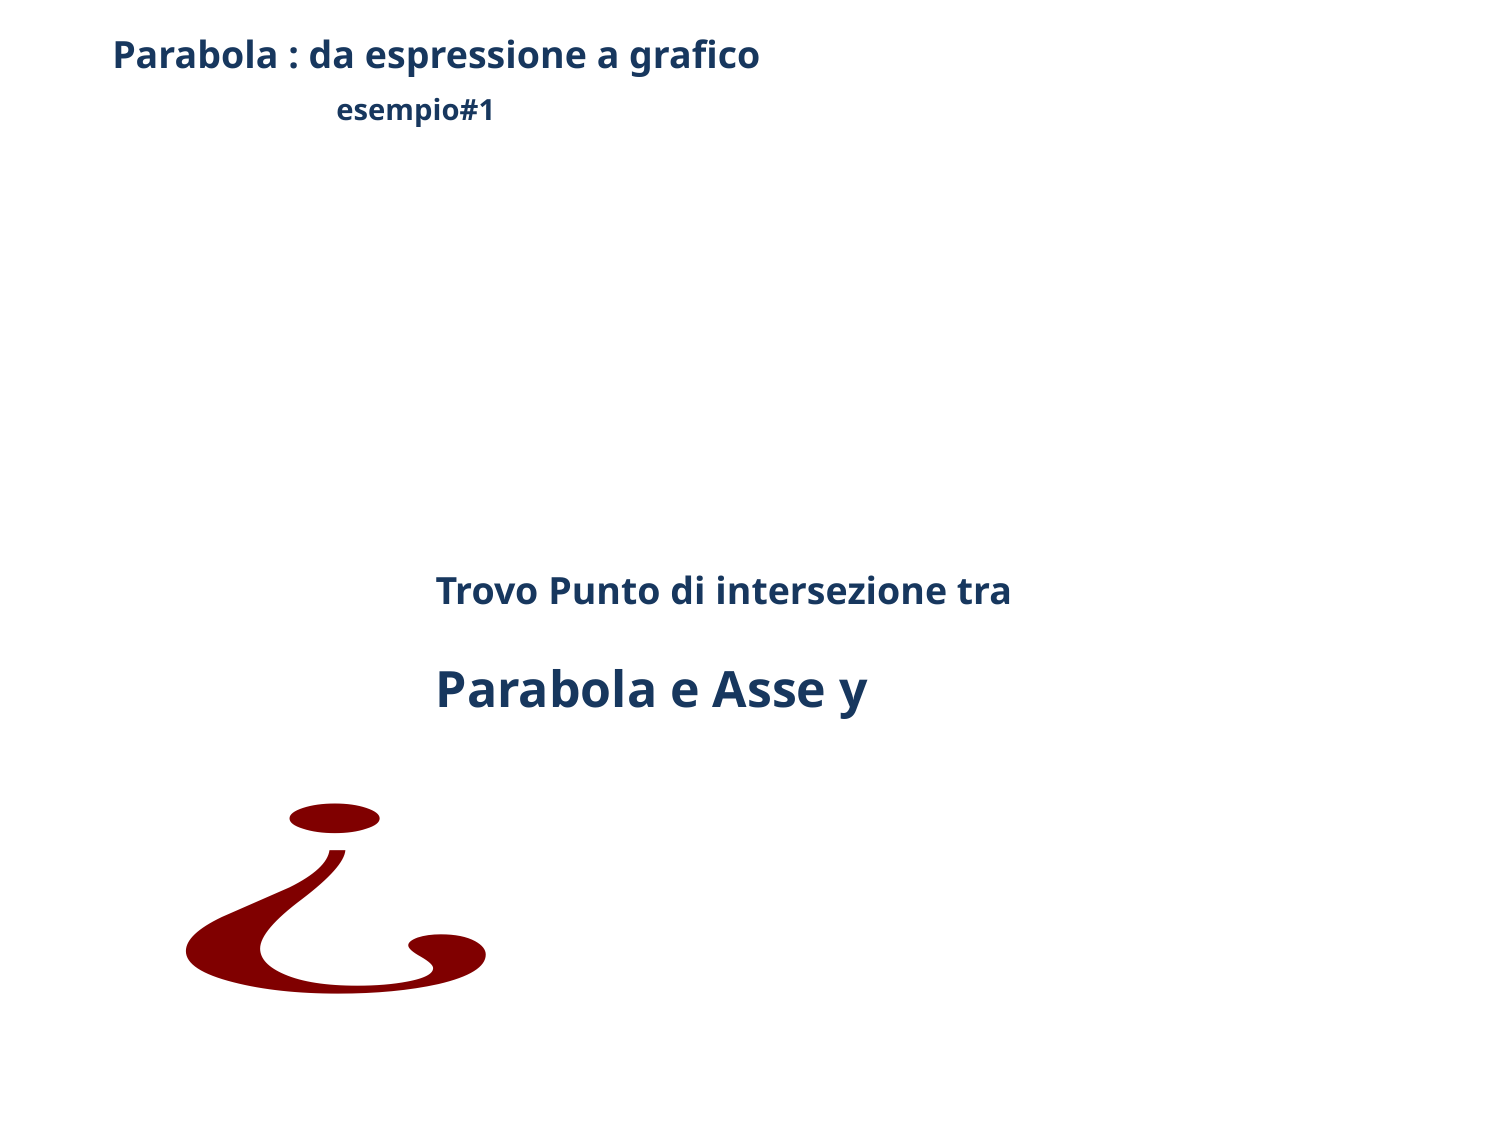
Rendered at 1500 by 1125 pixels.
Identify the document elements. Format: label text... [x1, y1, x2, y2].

text_box Trovo Punto di intersezione tra Parabola e Asse y [420, 459, 1191, 815]
text_box [0, 1, 1500, 75]
